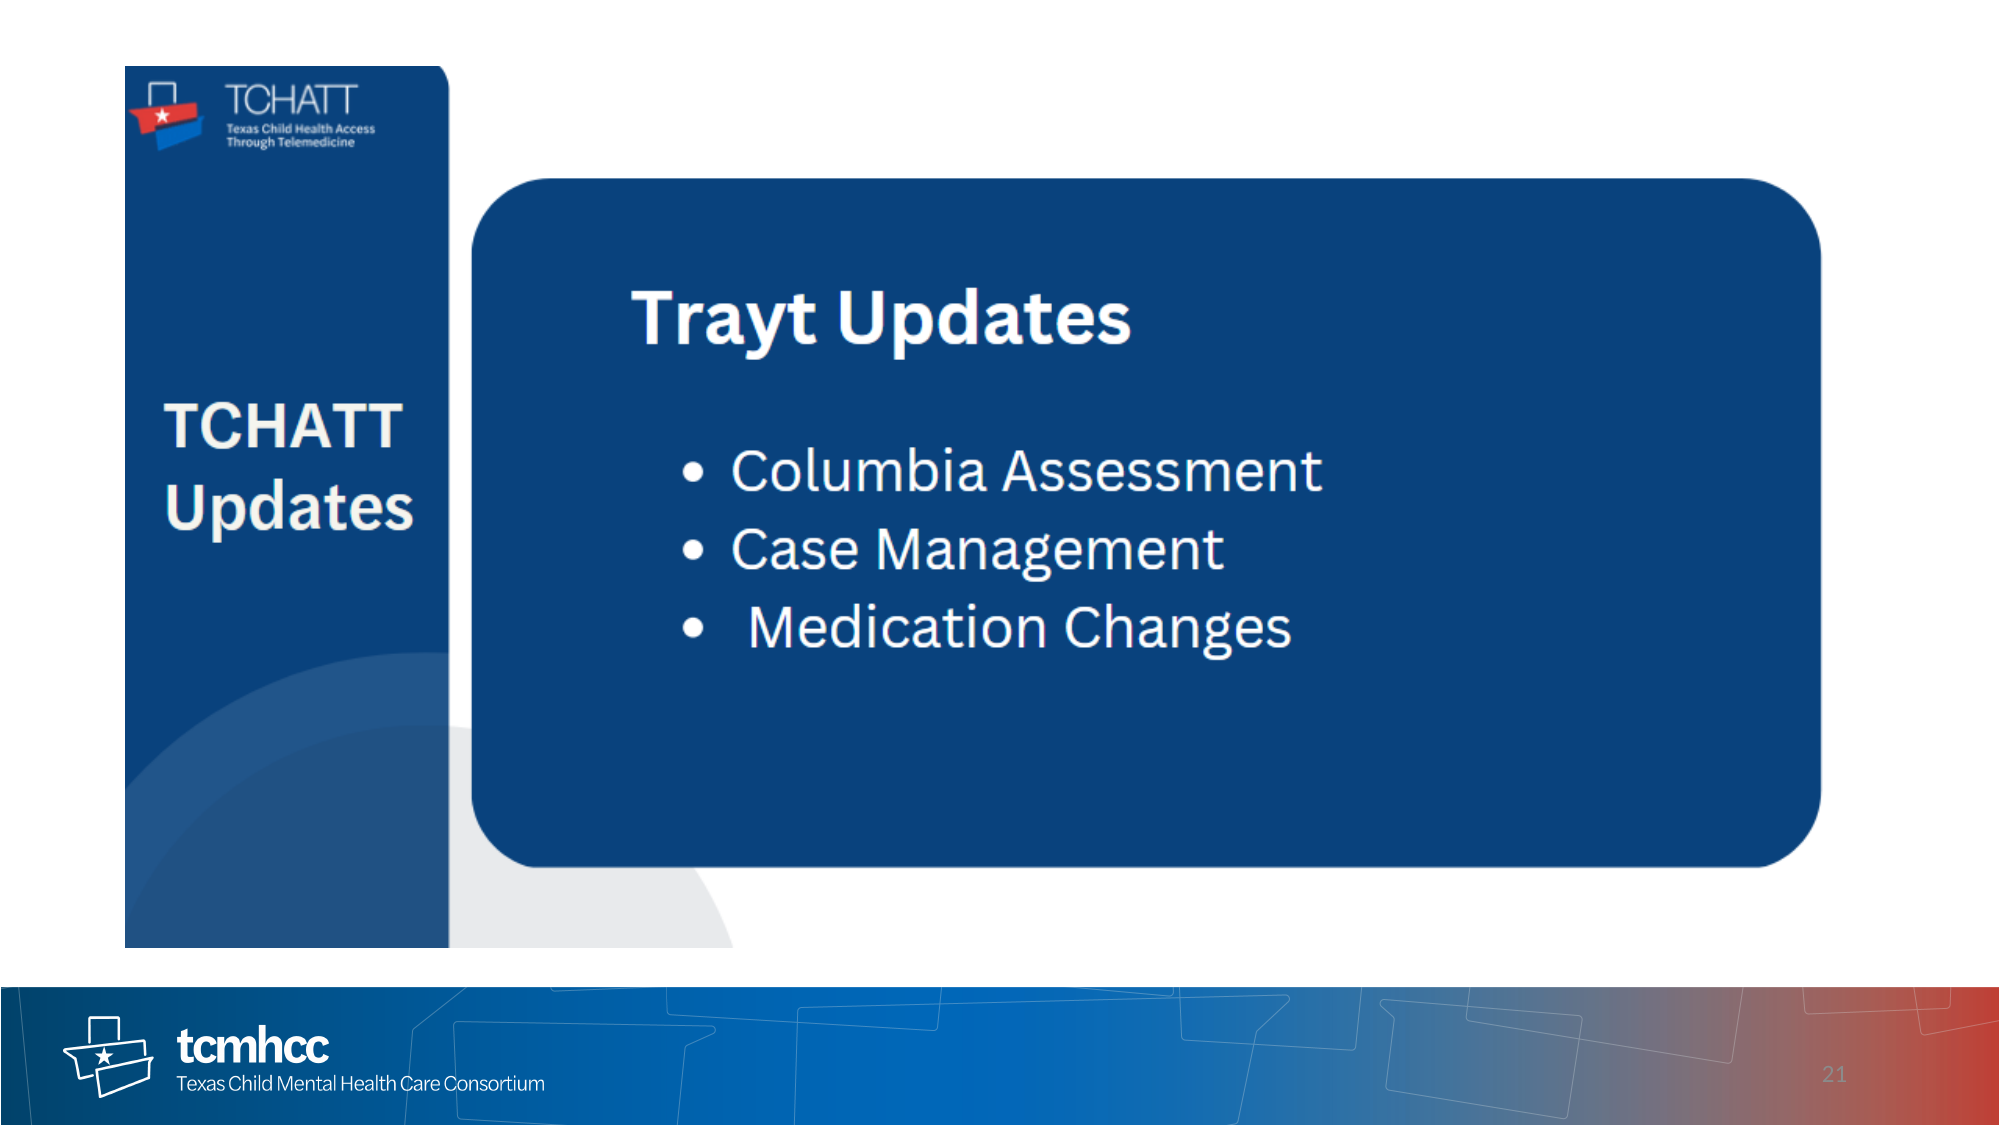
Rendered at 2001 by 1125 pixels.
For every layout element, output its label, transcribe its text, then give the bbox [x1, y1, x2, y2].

slide_number 21 [1412, 1042, 1863, 1103]
picture [1, 0, 1999, 1125]
